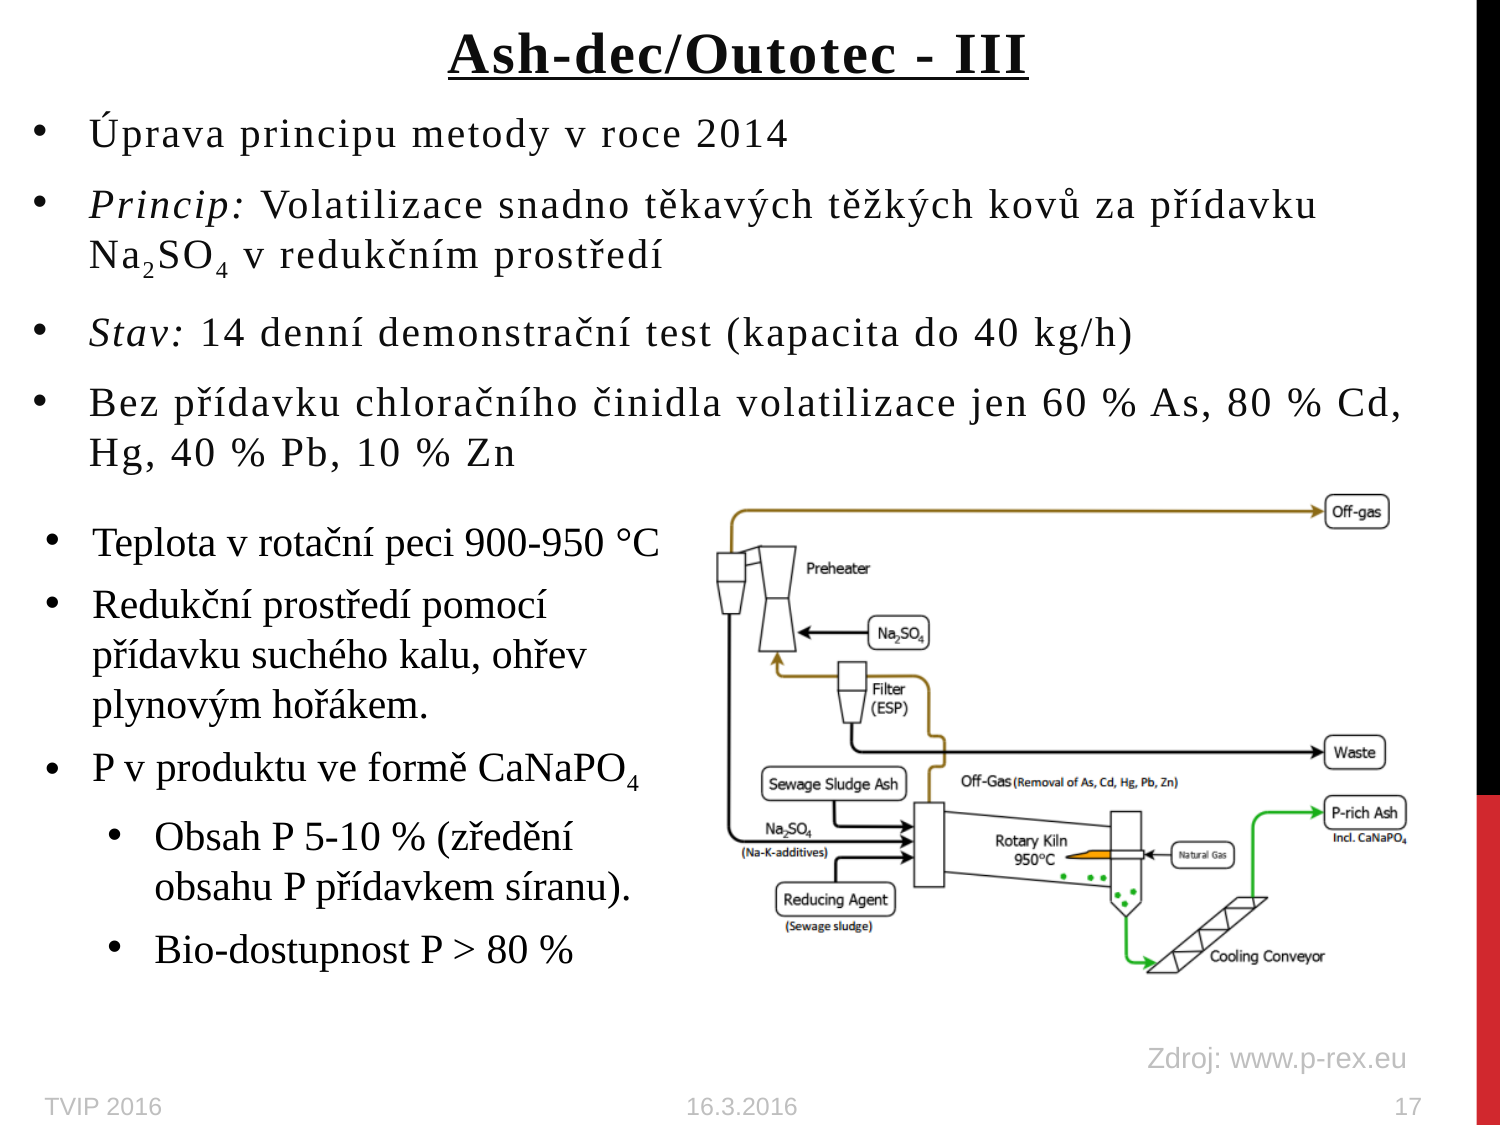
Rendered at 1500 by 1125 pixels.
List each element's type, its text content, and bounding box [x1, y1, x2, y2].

text_box Teplota v rotační peci 900-950 °C Redukční prostředí pomocí přídavku suchého kalu, ohřev plynovým hořákem. P v produktu ve formě CaNaPO4 Obsah P 5-10 % (zředění obsahu P přídavkem síranu). Bio-dostupnost P > 80 % [17, 506, 703, 1042]
picture [677, 479, 1424, 1012]
footer TVIP 2016 16.3.2016 17 [29, 1082, 1459, 1125]
text_box Zdroj: www.p-rex.eu [1132, 1031, 1423, 1082]
subtitle Ash-dec/Outotec - III Úprava principu metody v roce 2014 Princip: Volatilizace snadno těkavých těžkých kovů za přídavku Na2SO4 v redukčním prostředí Stav: 14 denní demonstrační test (kapacita do 40 kg/h) Bez přídavku chloračního činidla volatilizace jen 60 % As, 80 % Cd, Hg, 40 % Pb, 10 % Zn [17, 7, 1459, 1071]
